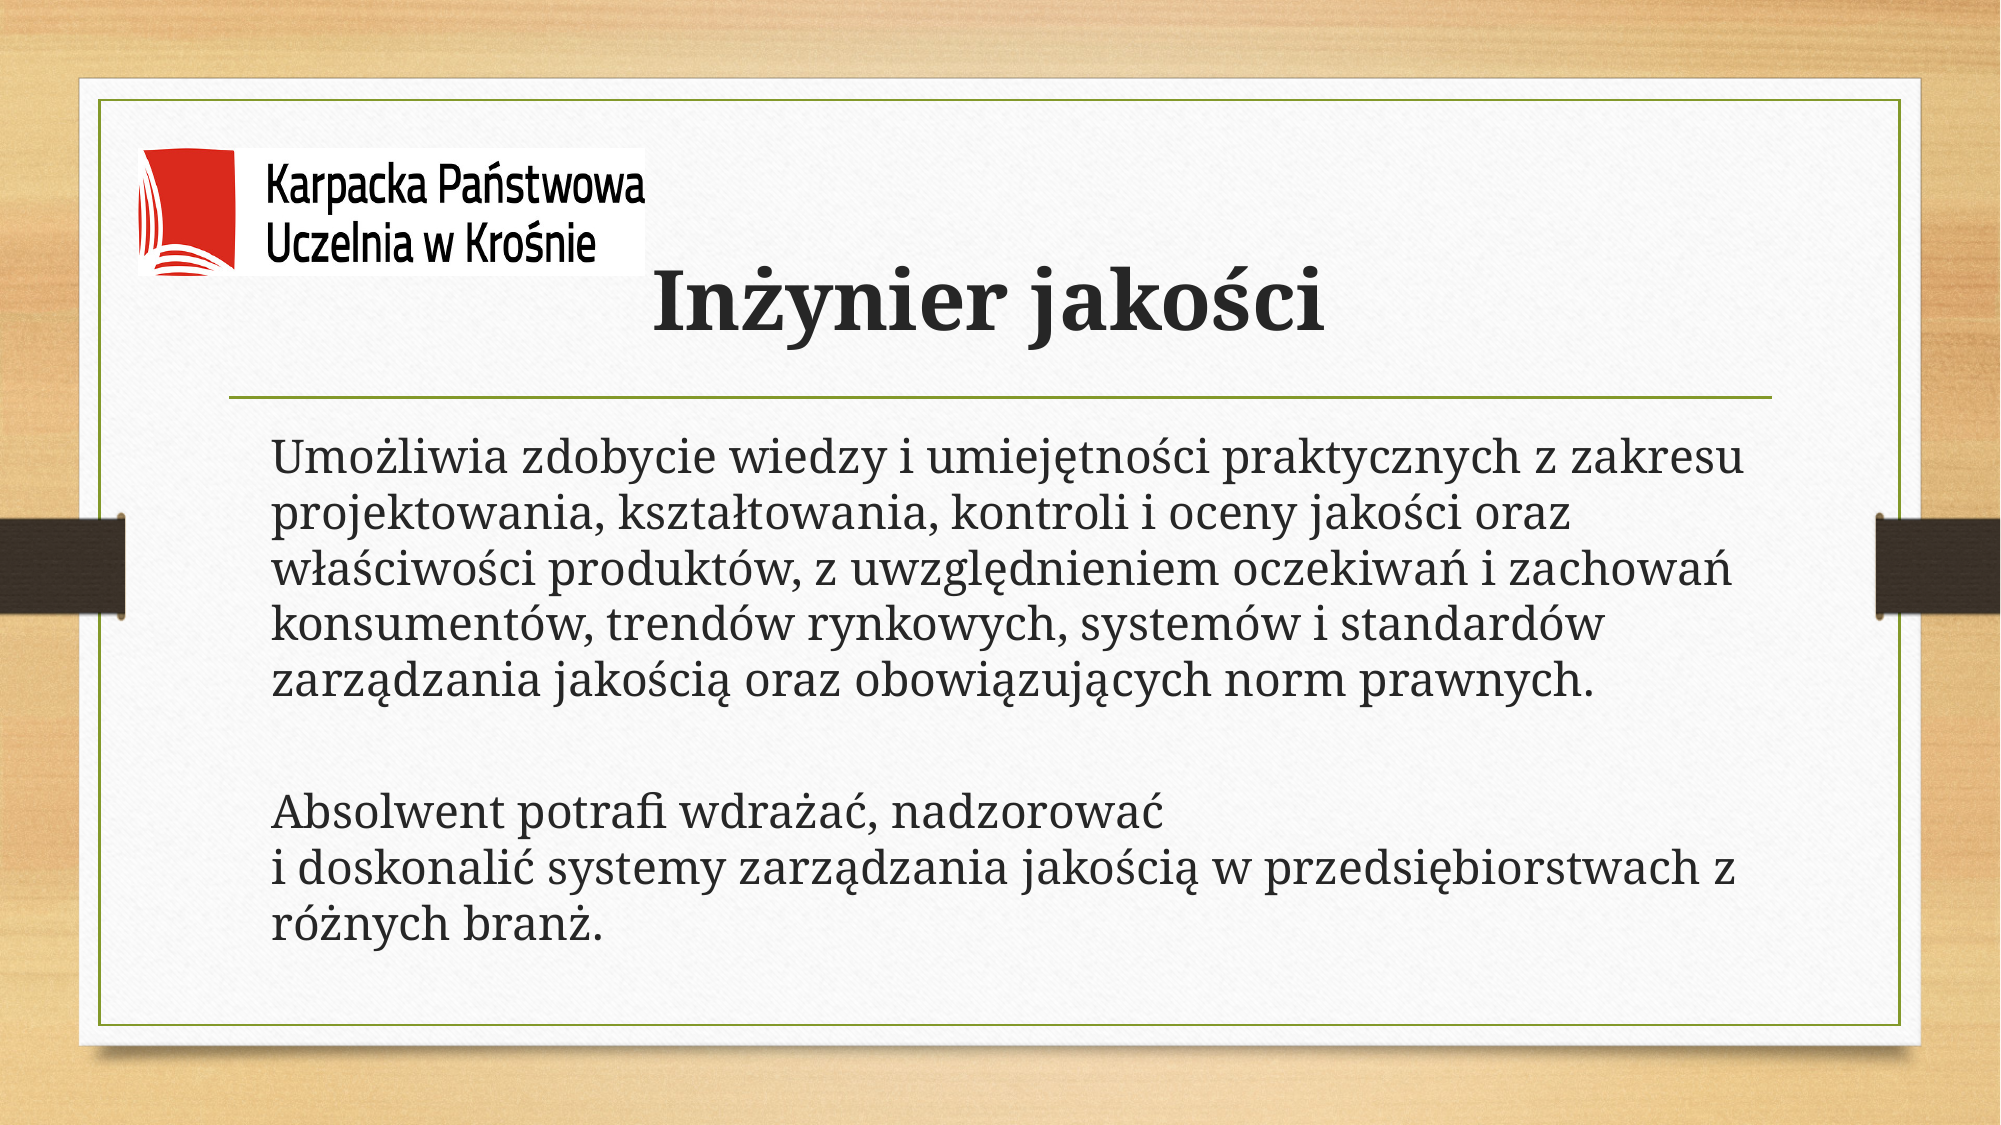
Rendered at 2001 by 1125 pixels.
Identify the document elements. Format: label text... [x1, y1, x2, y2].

list Umożliwia zdobycie wiedzy i umiejętności praktycznych z zakresu projektowania, kształtowania, kontroli i oceny jakości oraz właściwości produktów, z uwzględnieniem oczekiwań i zachowań konsumentów, trendów rynkowych, systemów i standardów zarządzania jakością oraz obowiązujących norm prawnych. Absolwent potrafi wdrażać, nadzorować i doskonalić systemy zarządzania jakością w przedsiębiorstwach z różnych branż. [212, 419, 1788, 999]
title Inżynier jakości [212, 219, 1788, 375]
picture [0, 0, 2001, 1125]
